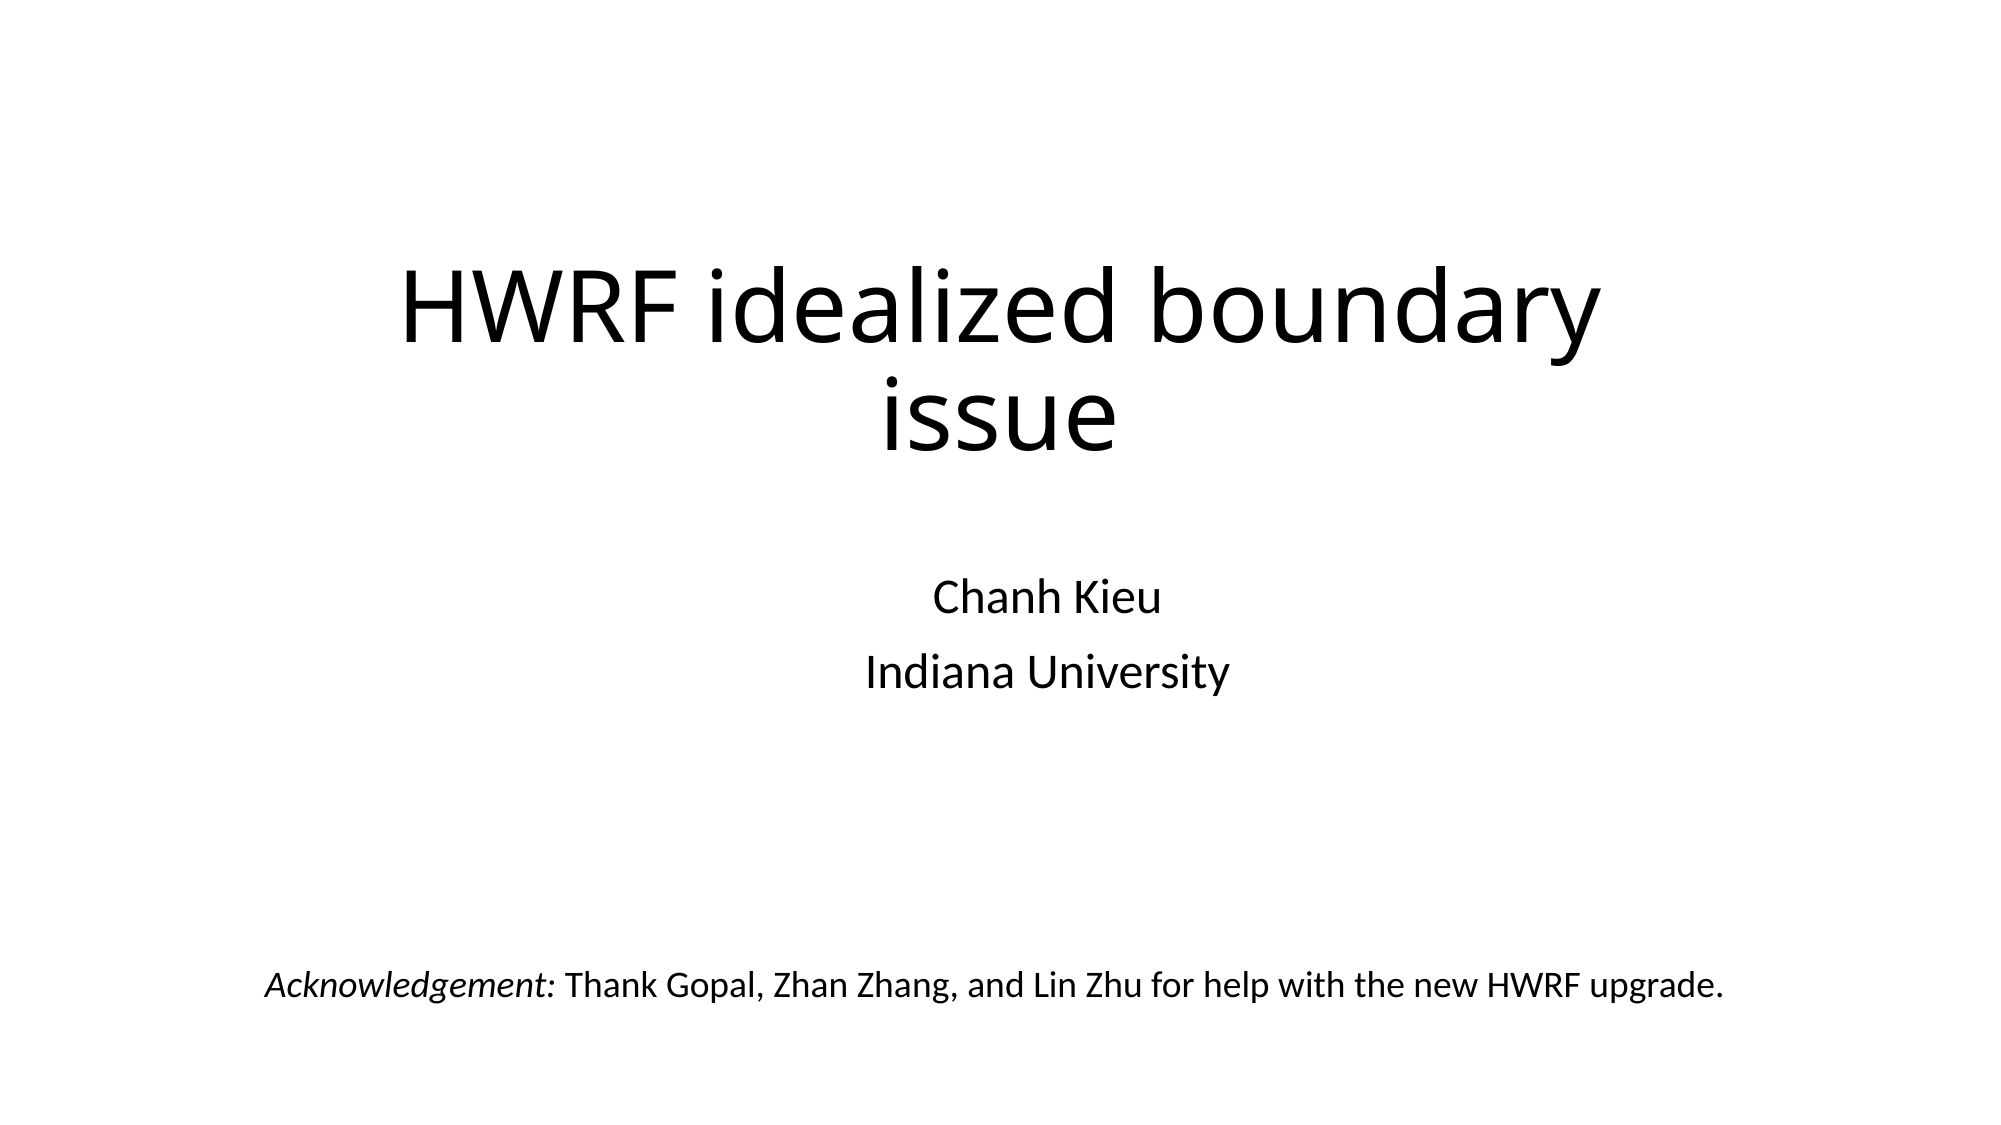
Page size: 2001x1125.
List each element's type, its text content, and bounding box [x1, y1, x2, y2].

subtitle Chanh Kieu Indiana University Acknowledgement: Thank Gopal, Zhan Zhang, and Lin Zhu for help with the new HWRF upgrade. [249, 562, 1846, 1021]
title HWRF idealized boundary issue [249, 182, 1750, 480]
